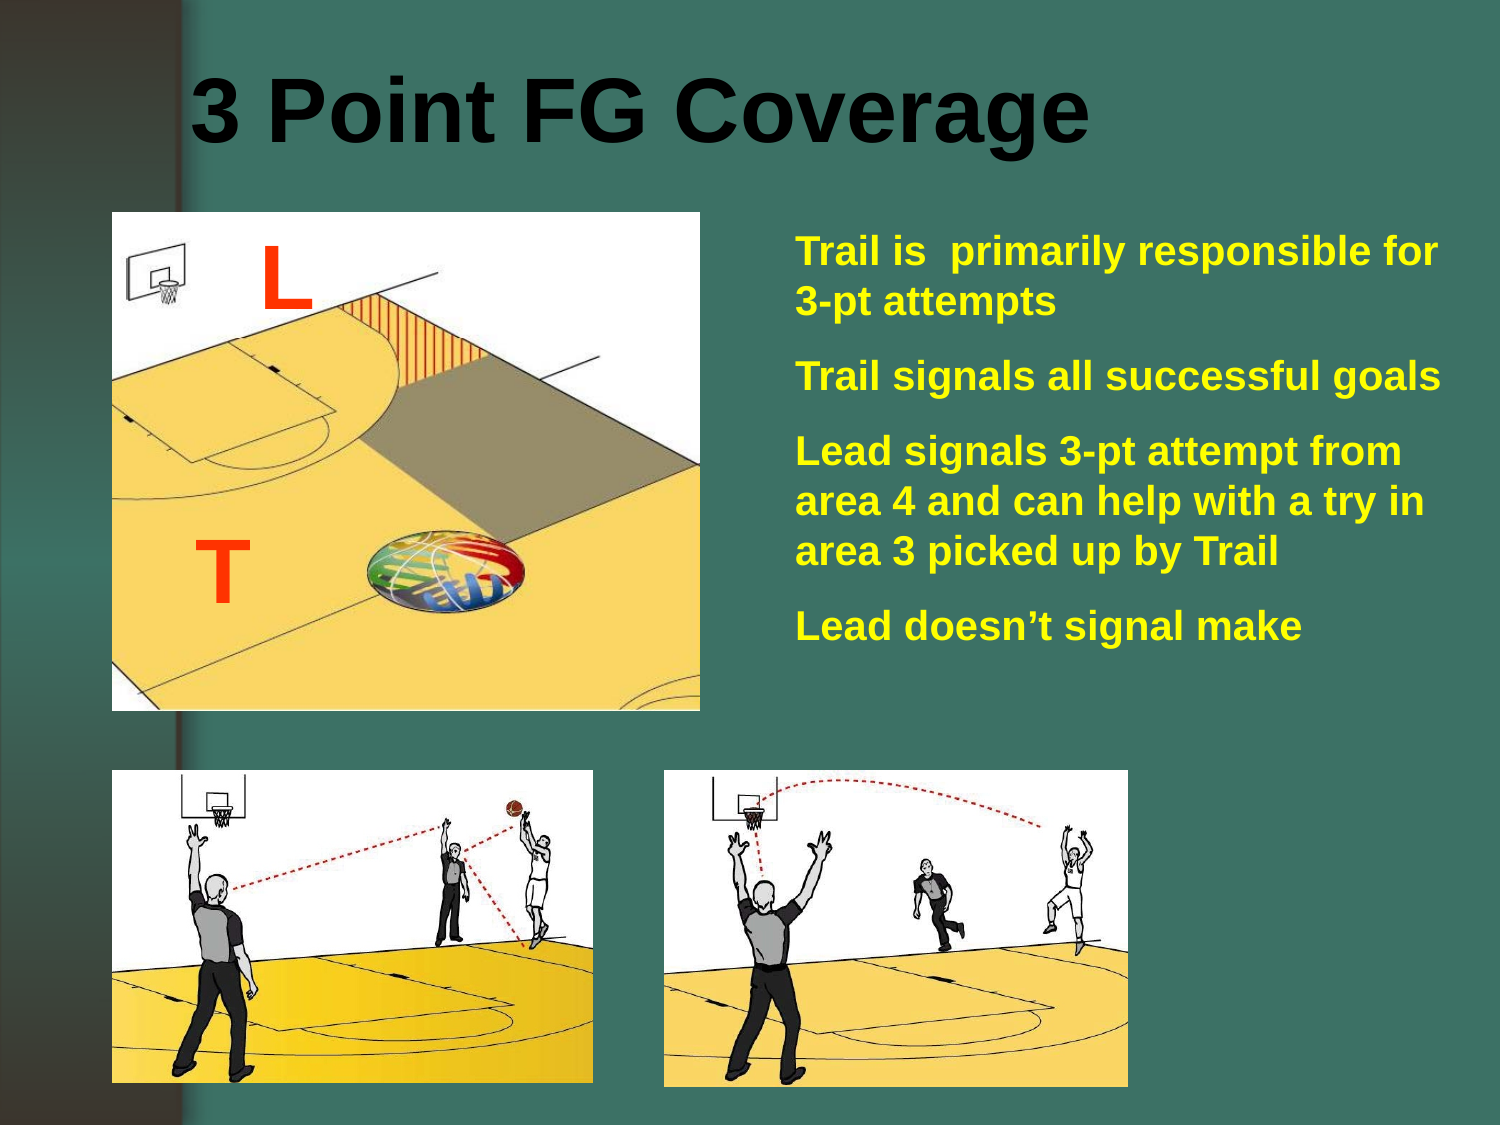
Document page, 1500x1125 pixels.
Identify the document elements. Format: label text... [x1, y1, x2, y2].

picture [0, 0, 1500, 1125]
text_box Trail is primarily responsible for 3-pt attempts Trail signals all successful goals Lead signals 3-pt attempt from area 4 and can help with a try in area 3 picked up by Trail Lead doesn’t signal make [787, 216, 1463, 656]
title 3 Point FG Coverage [182, 36, 1397, 176]
